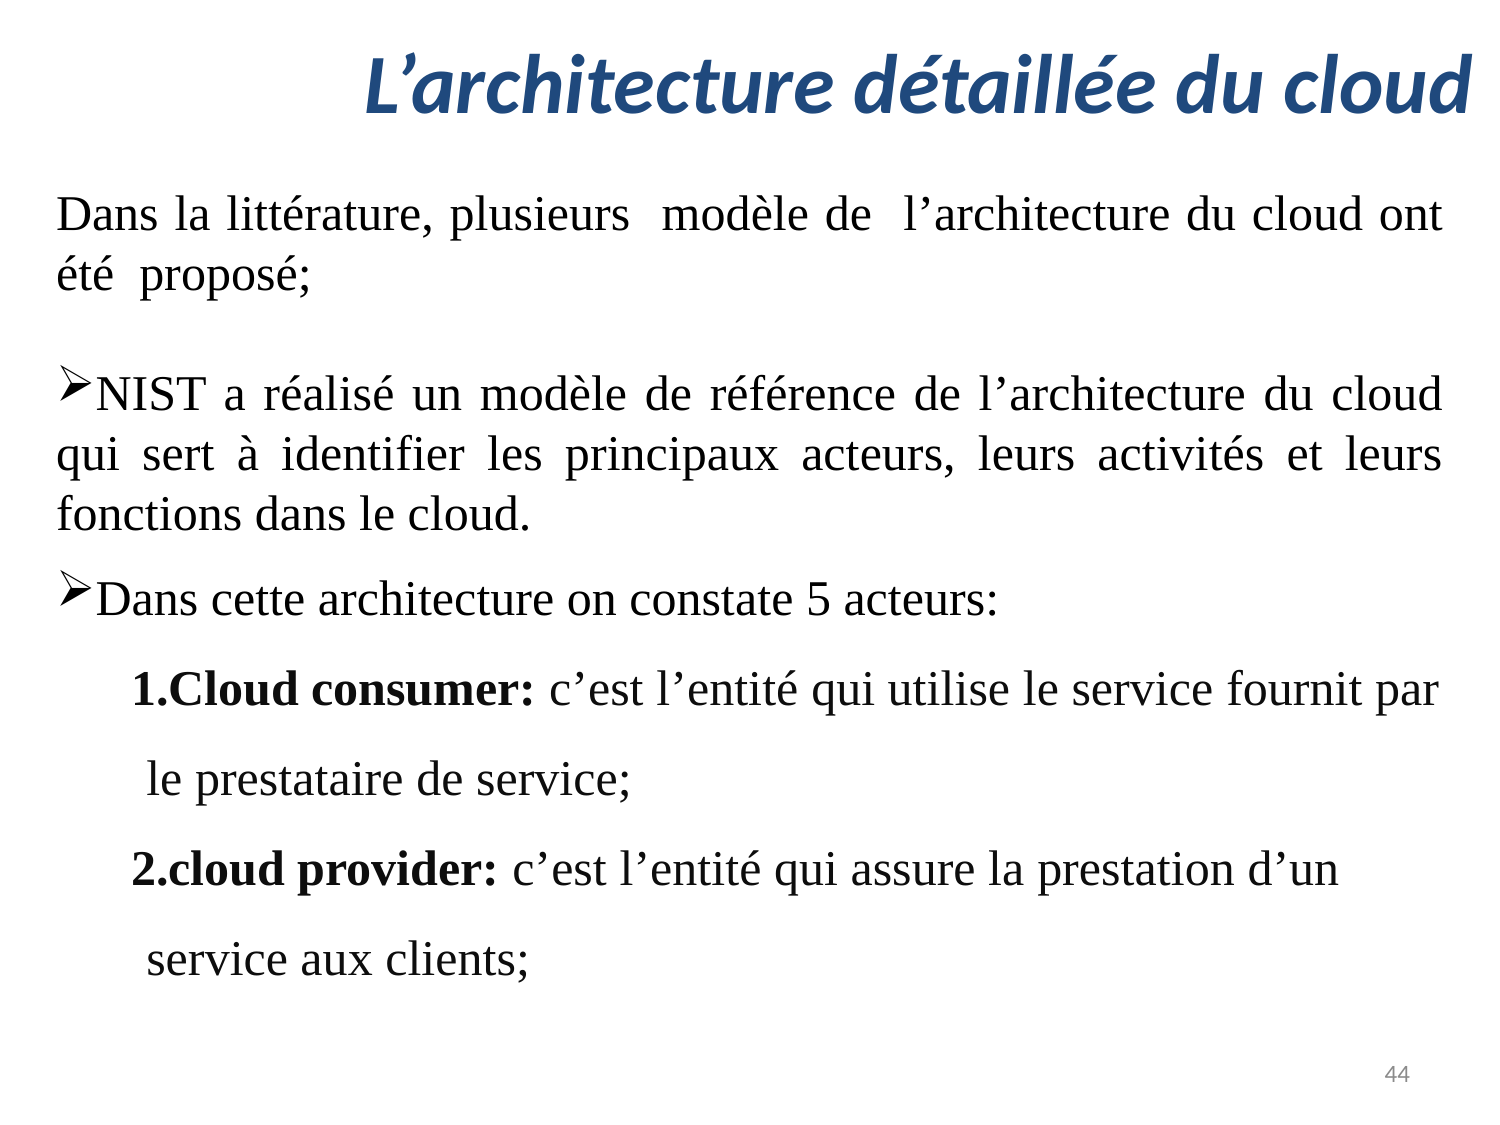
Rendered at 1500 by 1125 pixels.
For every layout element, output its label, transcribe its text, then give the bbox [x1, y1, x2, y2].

text_box Dans la littérature, plusieurs modèle de l’architecture du cloud ont été proposé; NIST a réalisé un modèle de référence de l’architecture du cloud qui sert à identifier les principaux acteurs, leurs activités et leurs fonctions dans le cloud. Dans cette architecture on constate 5 acteurs: Cloud consumer: c’est l’entité qui utilise le service fournit par le prestataire de service; cloud provider: c’est l’entité qui assure la prestation d’un service aux clients; [41, 172, 1459, 1053]
title L’architecture détaillée du cloud [91, 19, 1500, 141]
slide_number 44 [1074, 1042, 1425, 1103]
